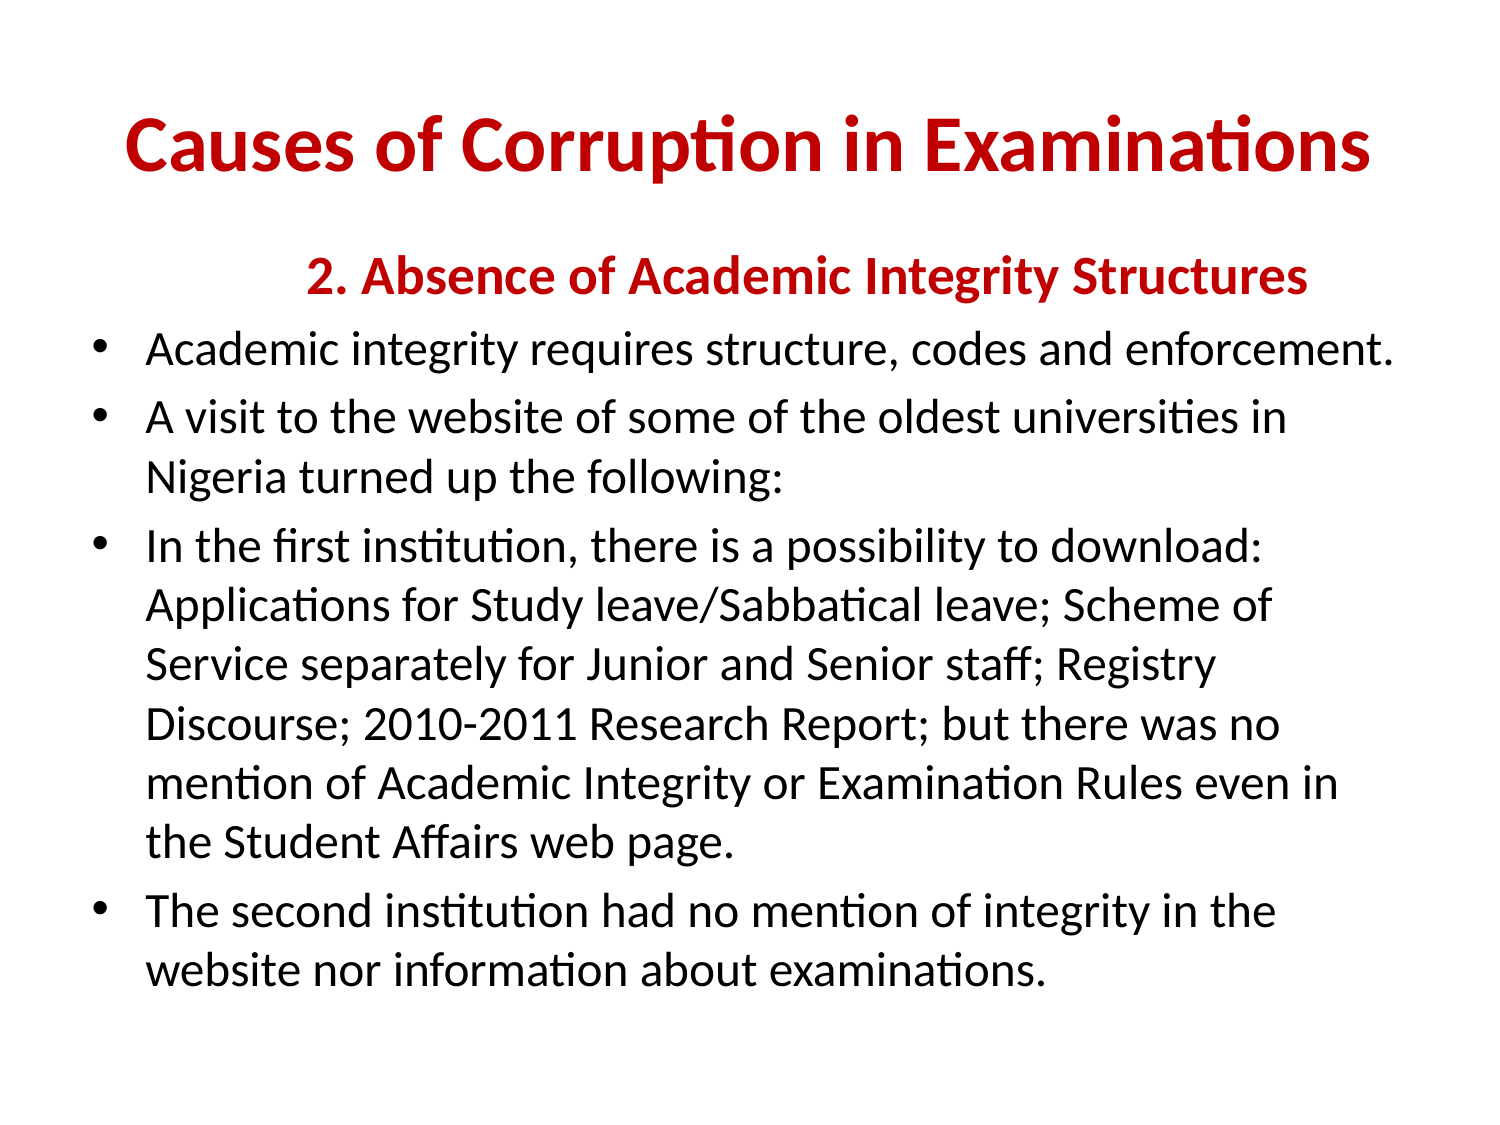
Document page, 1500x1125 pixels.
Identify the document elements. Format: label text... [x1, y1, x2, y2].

title Causes of Corruption in Examinations [75, 45, 1425, 233]
list 2. Absence of Academic Integrity Structures Academic integrity requires structure, codes and enforcement. A visit to the website of some of the oldest universities in Nigeria turned up the following: In the first institution, there is a possibility to download: Applications for Study leave/Sabbatical leave; Scheme of Service separately for Junior and Senior staff; Registry Discourse; 2010-2011 Research Report; but there was no mention of Academic Integrity or Examination Rules even in the Student Affairs web page. The second institution had no mention of integrity in the website nor information about examinations. [76, 231, 1427, 1035]
